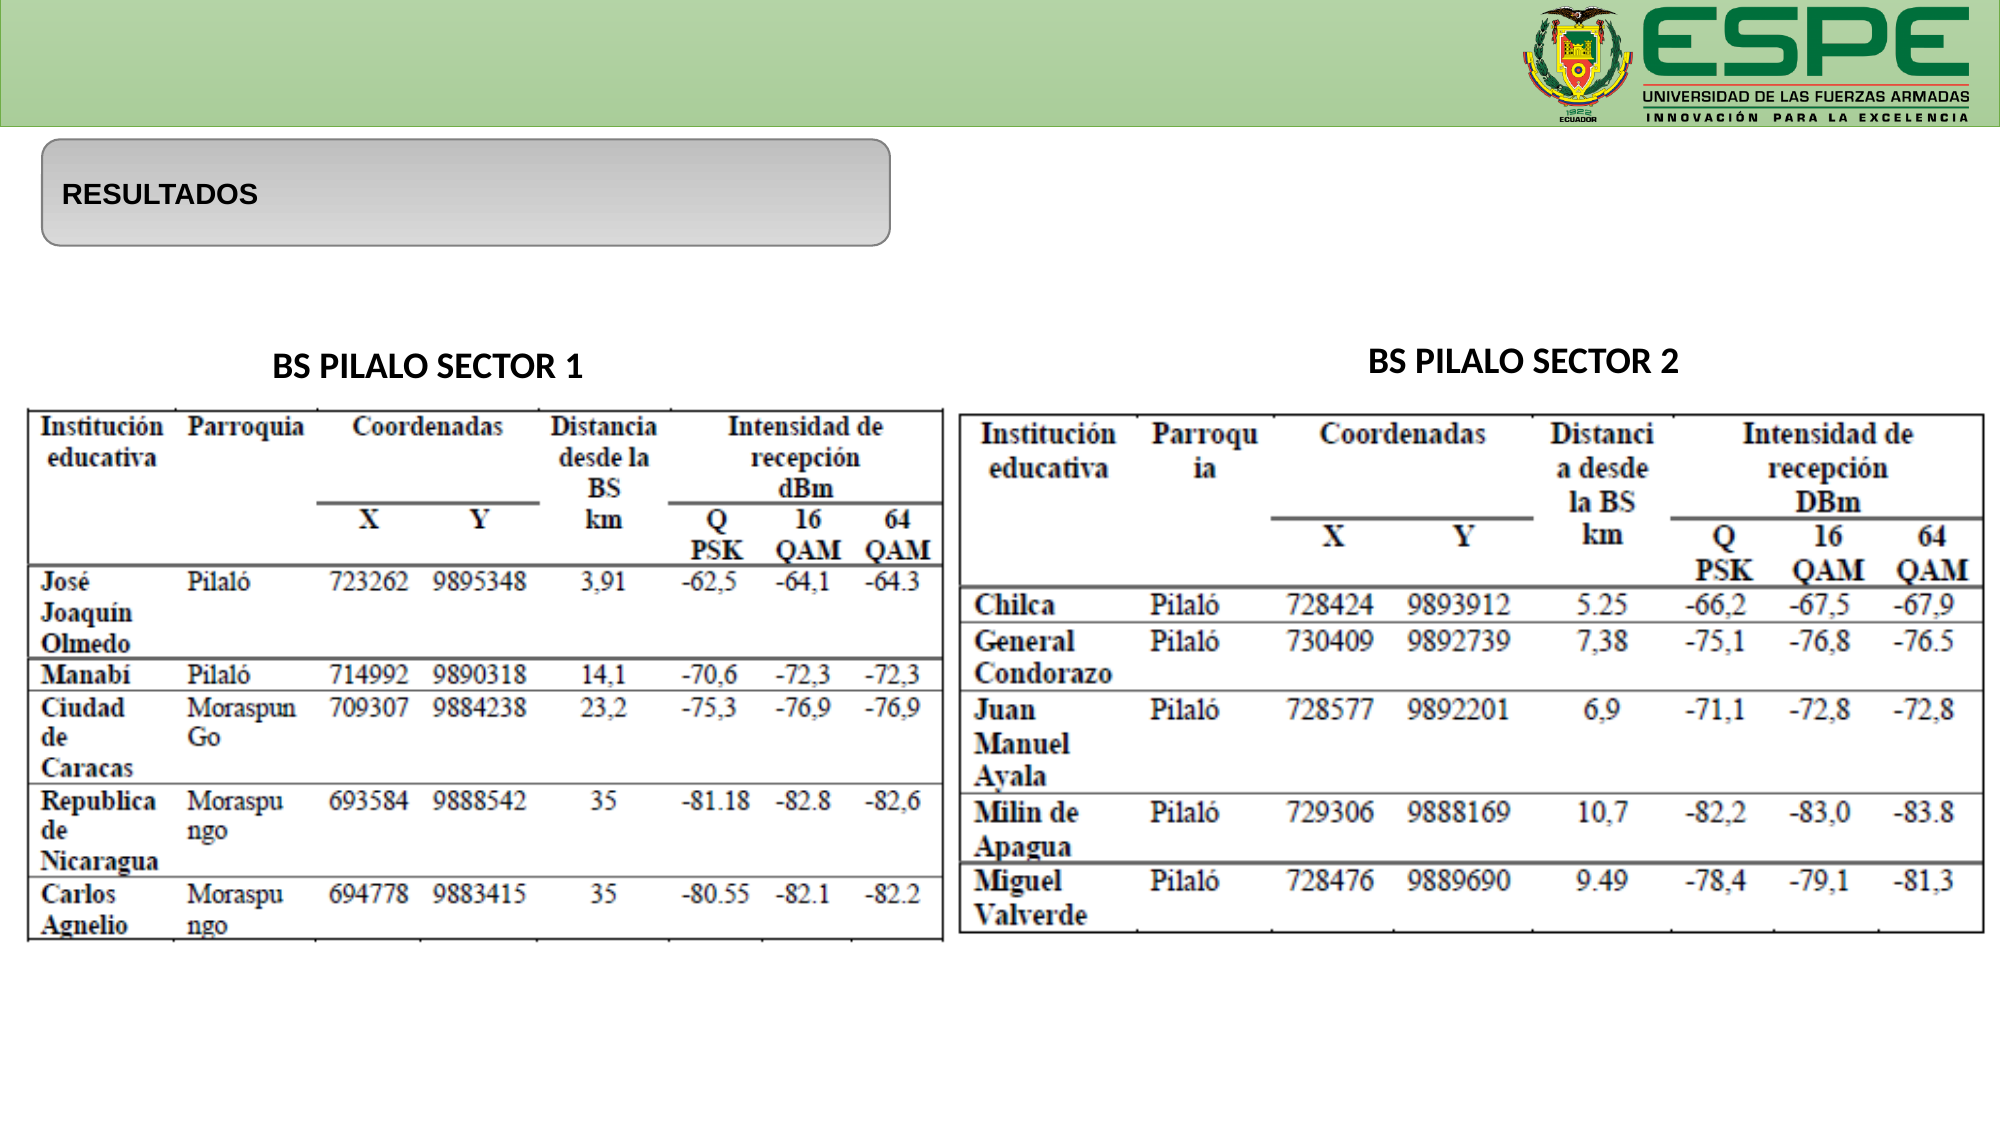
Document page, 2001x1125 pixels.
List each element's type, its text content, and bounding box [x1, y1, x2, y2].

text_box BS PILALO SECTOR 2 [1223, 328, 1824, 389]
text_box RESULTADOS [40, 138, 891, 247]
picture [12, 394, 2000, 954]
picture [1523, 6, 1969, 122]
text_box [0, 0, 2000, 127]
text_box BS PILALO SECTOR 1 [127, 334, 728, 394]
